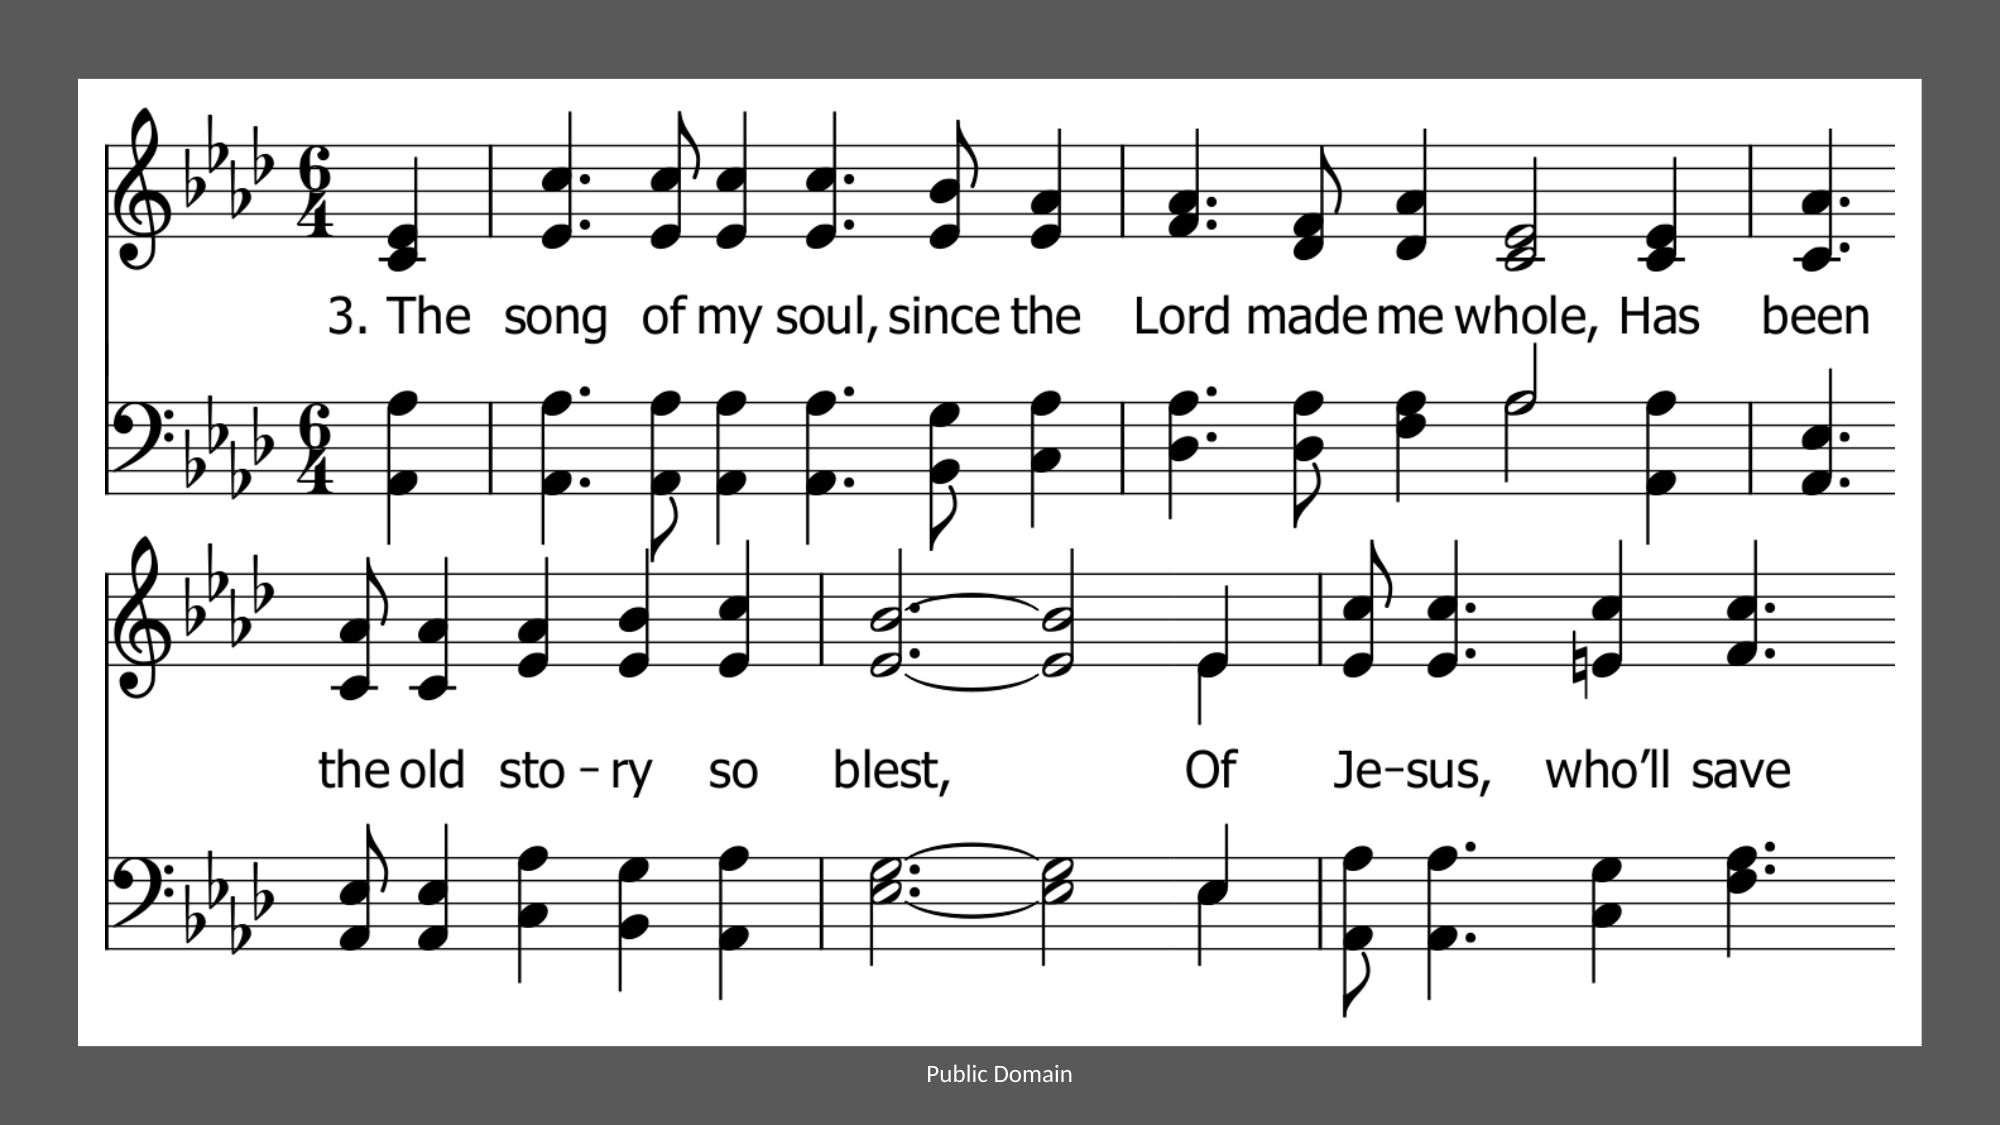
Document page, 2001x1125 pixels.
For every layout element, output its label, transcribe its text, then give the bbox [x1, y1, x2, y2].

footer Public Domain [662, 1042, 1338, 1103]
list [105, 106, 1895, 1019]
text_box [0, 0, 2000, 1125]
text_box [77, 78, 1923, 1047]
